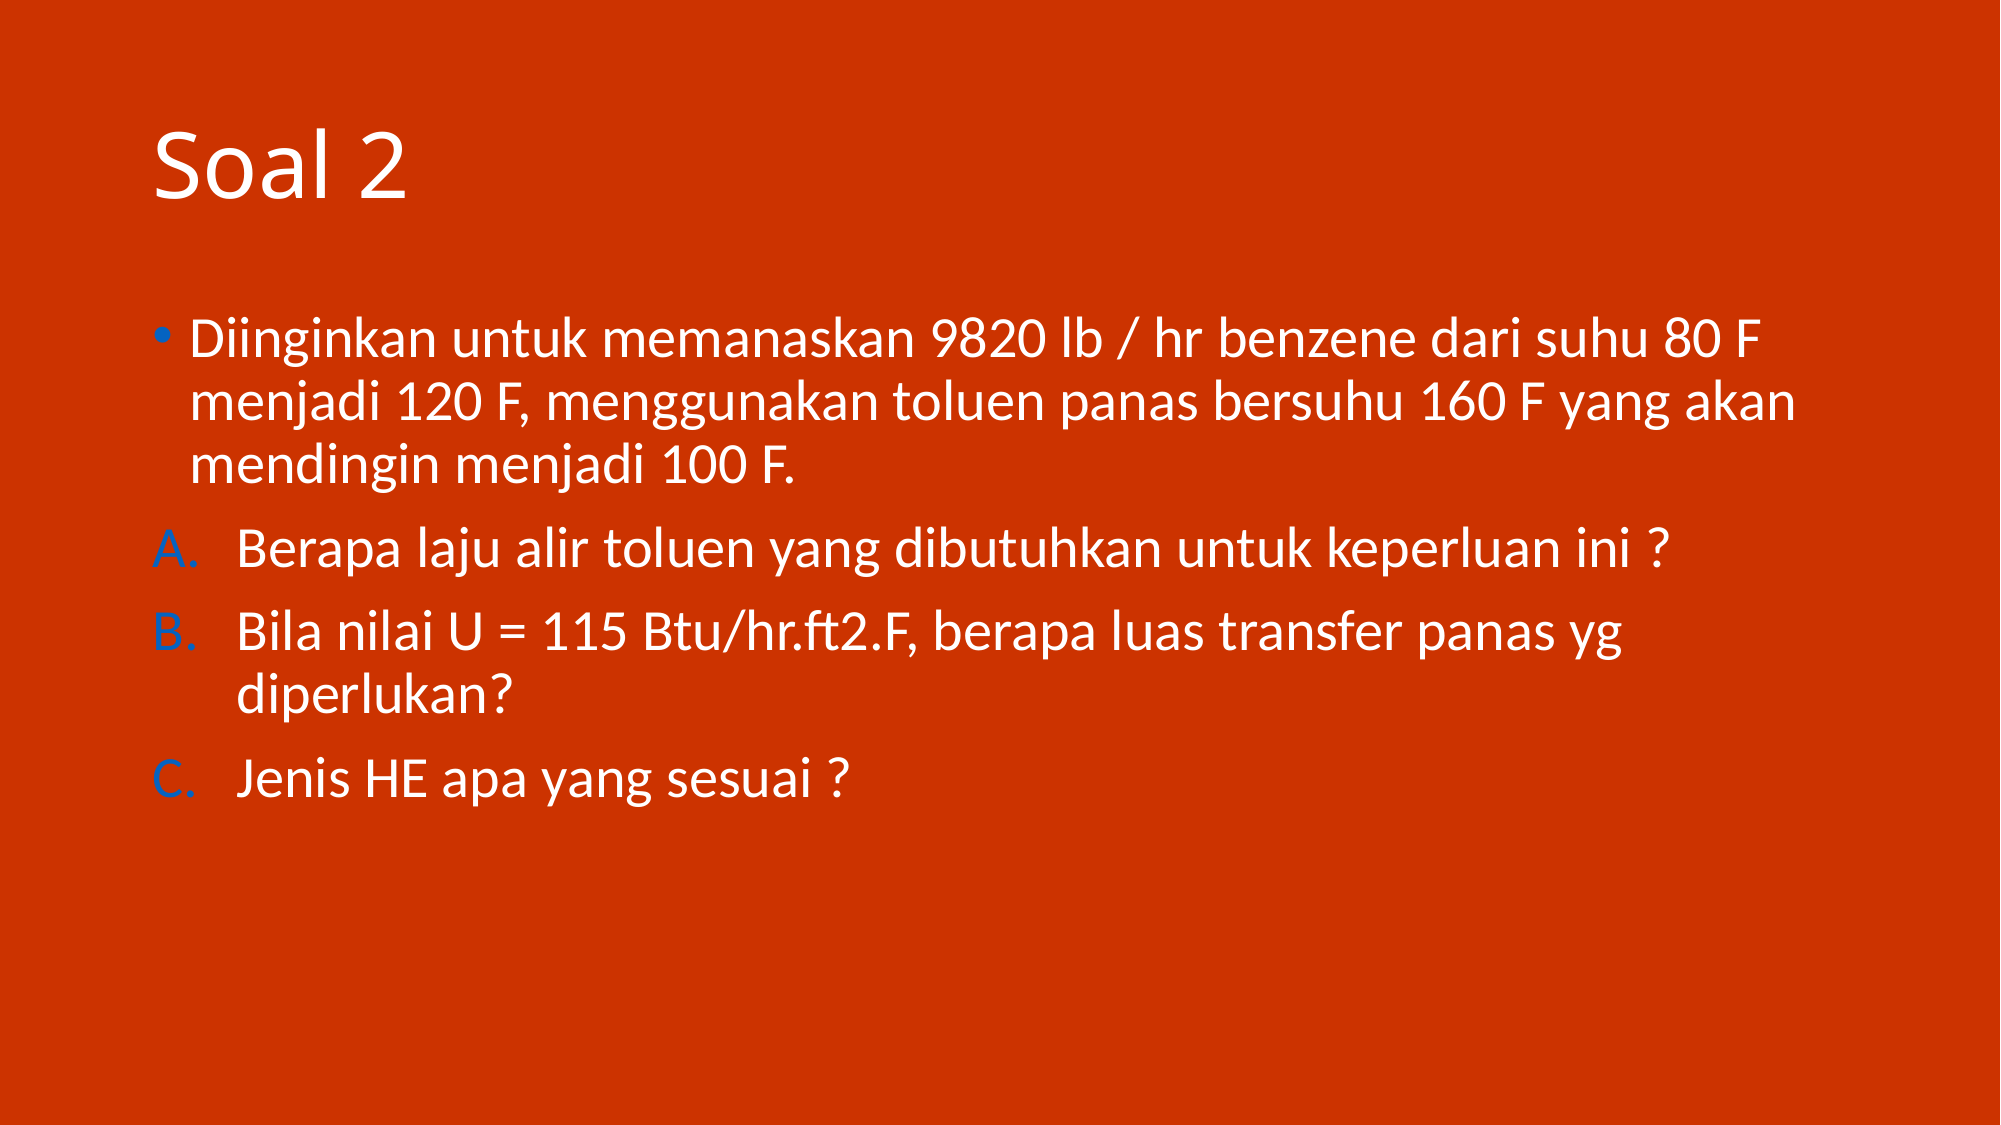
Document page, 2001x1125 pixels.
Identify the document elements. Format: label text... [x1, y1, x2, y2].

title Soal 2 [137, 59, 1863, 278]
list Diinginkan untuk memanaskan 9820 lb / hr benzene dari suhu 80 F menjadi 120 F, menggunakan toluen panas bersuhu 160 F yang akan mendingin menjadi 100 F. Berapa laju alir toluen yang dibutuhkan untuk keperluan ini ? Bila nilai U = 115 Btu/hr.ft2.F, berapa luas transfer panas yg diperlukan? Jenis HE apa yang sesuai ? [137, 299, 1863, 1014]
